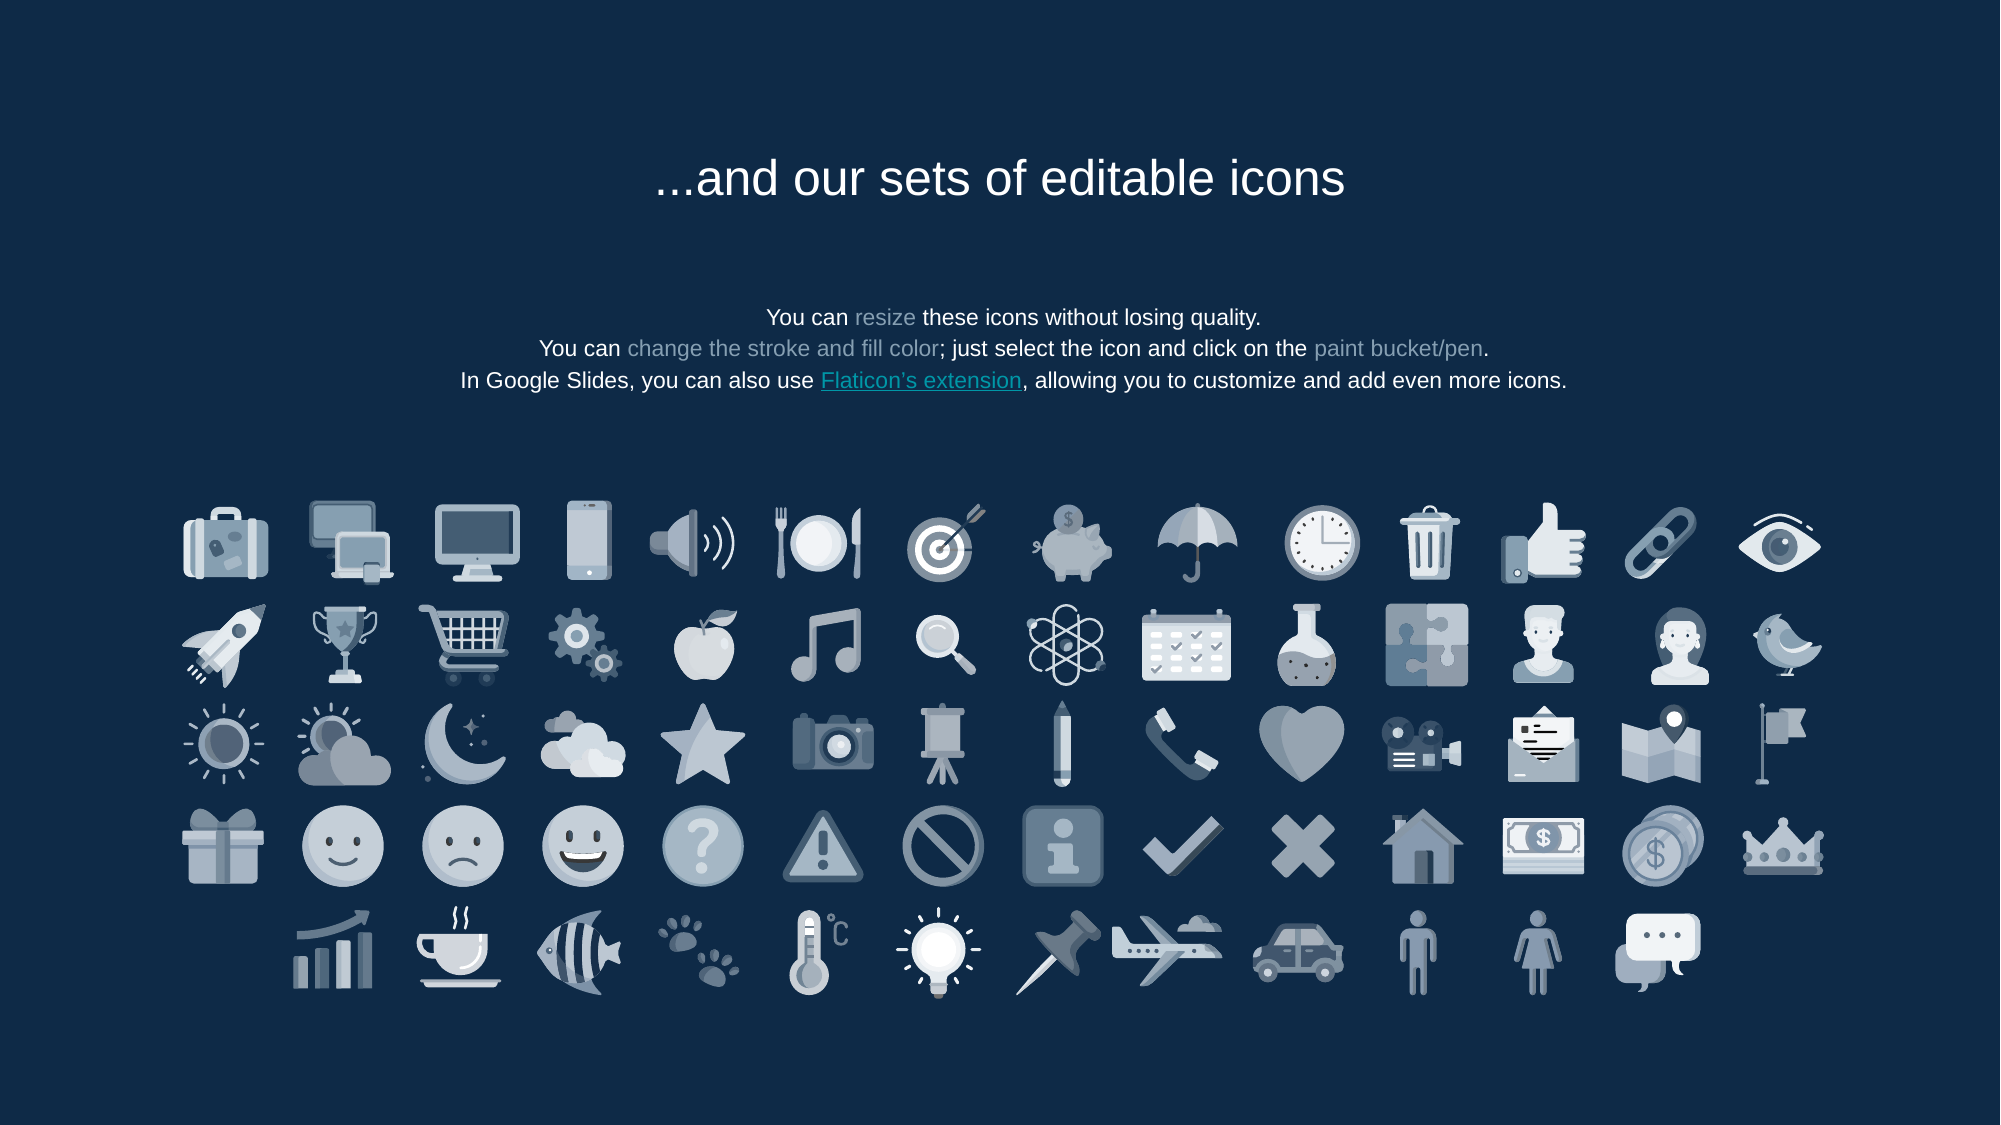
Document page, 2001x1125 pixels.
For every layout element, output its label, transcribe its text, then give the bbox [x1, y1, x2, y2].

text_box [1271, 814, 1335, 878]
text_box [1141, 608, 1232, 681]
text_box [787, 909, 849, 996]
text_box [1533, 730, 1558, 734]
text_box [182, 808, 265, 884]
text_box [1521, 725, 1529, 733]
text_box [312, 606, 378, 684]
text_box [1399, 505, 1461, 580]
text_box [1500, 502, 1587, 584]
title ...and our sets of editable icons [229, 125, 1771, 231]
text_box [1618, 804, 1708, 887]
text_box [1651, 607, 1710, 686]
text_box [1513, 717, 1569, 747]
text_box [1382, 808, 1465, 884]
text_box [906, 503, 987, 583]
list You can resize these icons without losing quality. You can change the stroke and fill color; just select the icon and click on the paint bucket/pen. In Google Slides, you can also use Flaticon’s extension, allowing you to customize and add even more icons. [191, 287, 1838, 436]
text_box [1755, 702, 1807, 785]
text_box [1532, 713, 1557, 717]
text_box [309, 500, 395, 586]
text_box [673, 609, 738, 681]
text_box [658, 805, 745, 887]
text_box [789, 607, 861, 682]
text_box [182, 702, 266, 785]
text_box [1053, 700, 1071, 788]
text_box [1513, 736, 1528, 747]
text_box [649, 509, 739, 577]
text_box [297, 805, 384, 887]
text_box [1399, 910, 1437, 996]
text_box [183, 506, 269, 580]
text_box [1575, 738, 1580, 782]
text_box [417, 805, 504, 887]
text_box [1536, 705, 1554, 714]
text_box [416, 703, 507, 785]
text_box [1111, 914, 1223, 987]
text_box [792, 712, 874, 770]
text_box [1022, 805, 1105, 887]
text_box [1284, 504, 1361, 581]
text_box [1508, 738, 1575, 782]
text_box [1015, 910, 1102, 996]
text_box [1271, 603, 1338, 687]
text_box [1523, 747, 1564, 751]
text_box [181, 604, 267, 689]
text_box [1259, 705, 1345, 783]
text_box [1615, 913, 1701, 993]
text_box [548, 607, 623, 683]
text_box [1622, 506, 1699, 580]
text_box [780, 809, 866, 883]
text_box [411, 905, 503, 988]
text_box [1513, 604, 1574, 683]
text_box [296, 701, 392, 786]
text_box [657, 914, 741, 988]
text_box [537, 805, 624, 887]
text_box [659, 703, 747, 785]
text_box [539, 710, 628, 778]
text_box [1385, 603, 1469, 687]
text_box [566, 500, 613, 581]
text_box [920, 702, 965, 786]
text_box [913, 614, 977, 676]
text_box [899, 805, 985, 887]
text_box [1738, 513, 1822, 573]
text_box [1381, 716, 1462, 772]
text_box [1559, 736, 1575, 747]
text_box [1142, 815, 1225, 877]
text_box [1502, 817, 1585, 875]
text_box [775, 506, 861, 580]
text_box [1569, 717, 1574, 739]
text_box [293, 909, 373, 989]
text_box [1024, 603, 1107, 687]
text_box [1740, 816, 1825, 876]
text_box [1513, 910, 1563, 996]
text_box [1621, 704, 1701, 784]
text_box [418, 604, 510, 687]
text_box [1031, 504, 1112, 582]
text_box [1530, 752, 1557, 756]
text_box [434, 504, 521, 582]
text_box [536, 910, 622, 996]
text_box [1752, 613, 1823, 677]
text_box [1143, 707, 1220, 781]
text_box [1252, 923, 1345, 983]
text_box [1157, 502, 1238, 584]
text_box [895, 906, 983, 1000]
